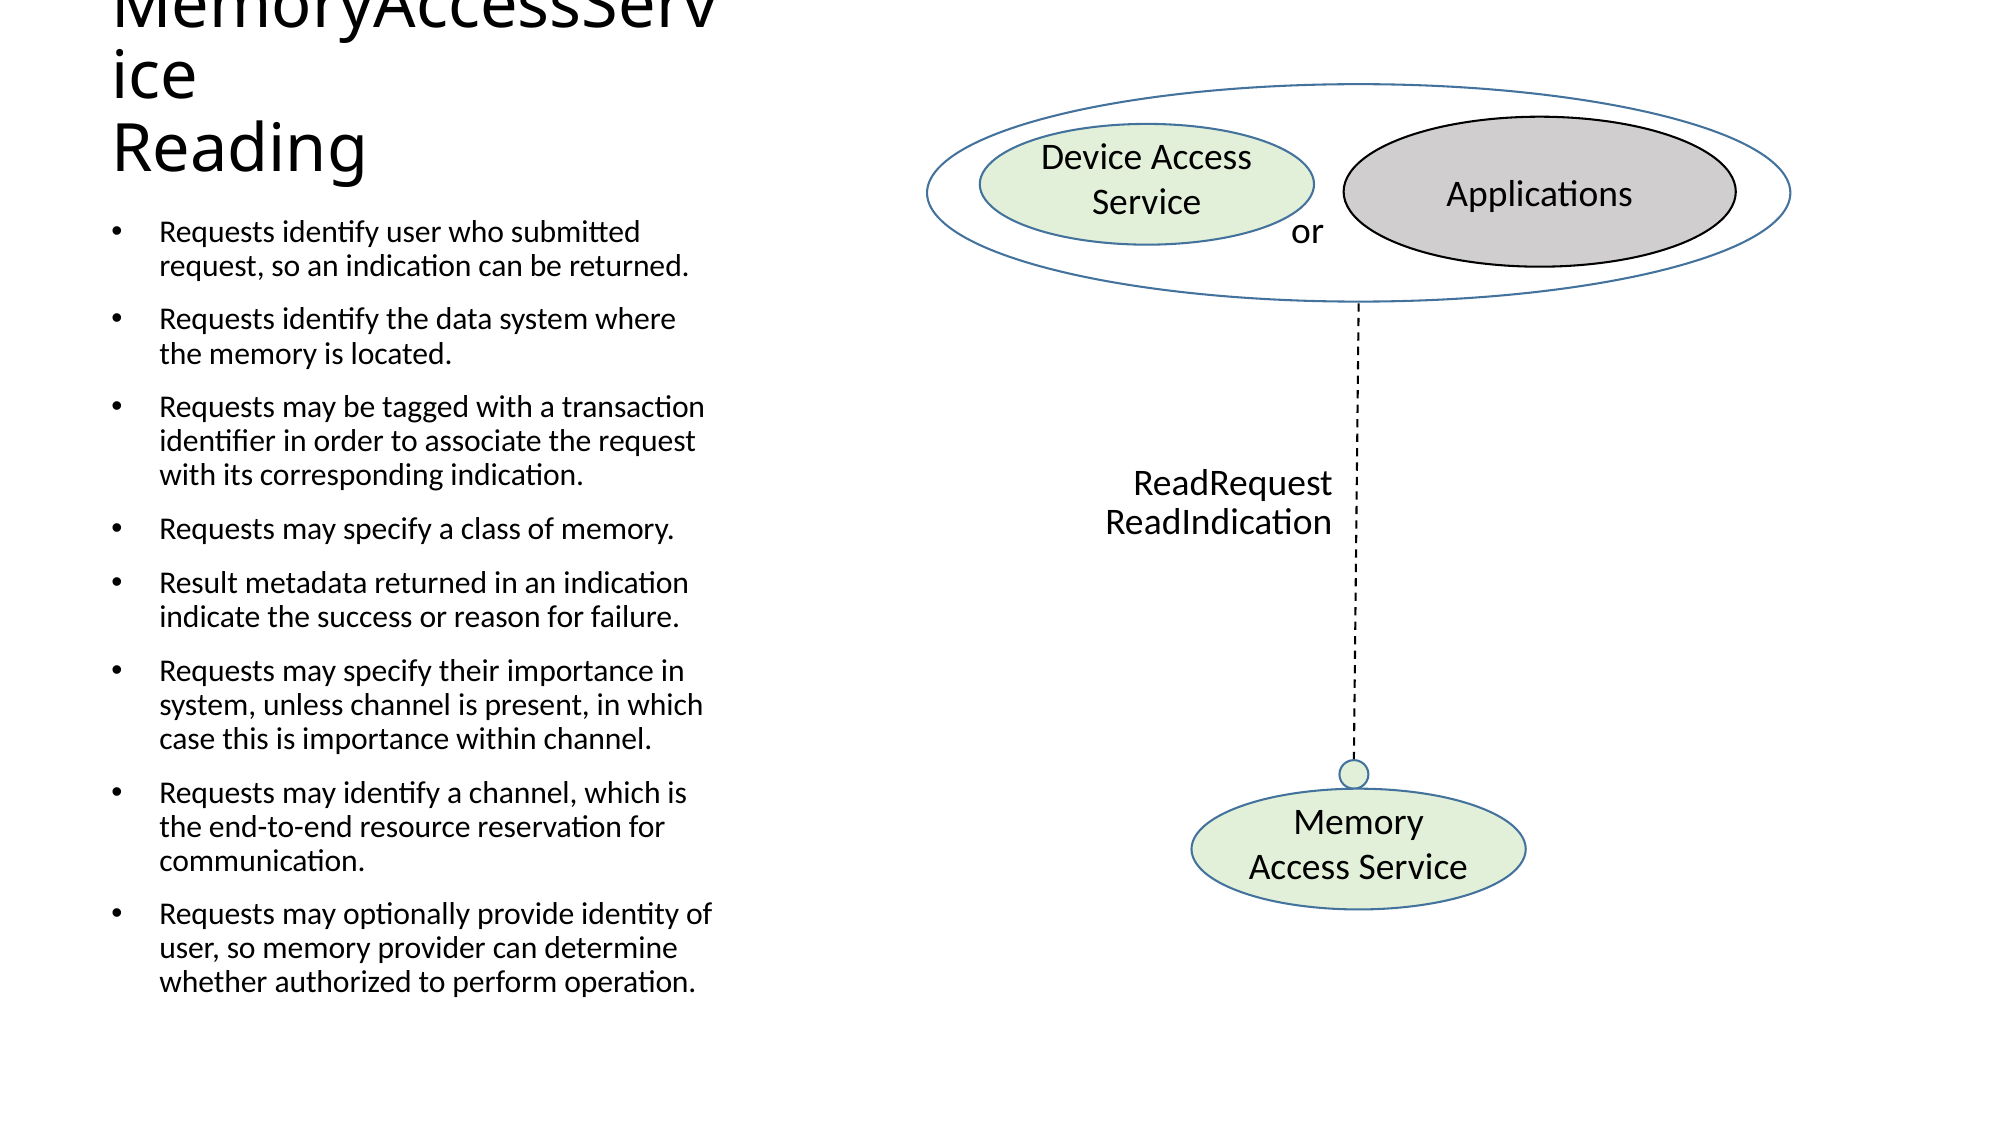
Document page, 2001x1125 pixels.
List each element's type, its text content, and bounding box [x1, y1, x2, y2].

text_box ReadRequest [1118, 450, 1349, 511]
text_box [1191, 760, 1526, 910]
text_box [926, 83, 1792, 303]
title MemoryAccessService Reading [96, 31, 742, 193]
text_box ReadIndication [1090, 489, 1348, 550]
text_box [1353, 301, 1359, 760]
list Requests identify user who submitted request, so an indication can be returned. Requests identify the data system where the memory is located. Requests may be tagged with a transaction identifier in order to associate the request with its corresponding indication. Requests may specify a class of memory. Result metadata returned in an indication indicate the success or reason for failure. Requests may specify their importance in system, unless channel is present, in which case this is importance within channel. Requests may identify a channel, which is the end-to-end resource reservation for communication. Requests may optionally provide identity of user, so memory provider can determine whether authorized to perform operation. [96, 207, 742, 1022]
